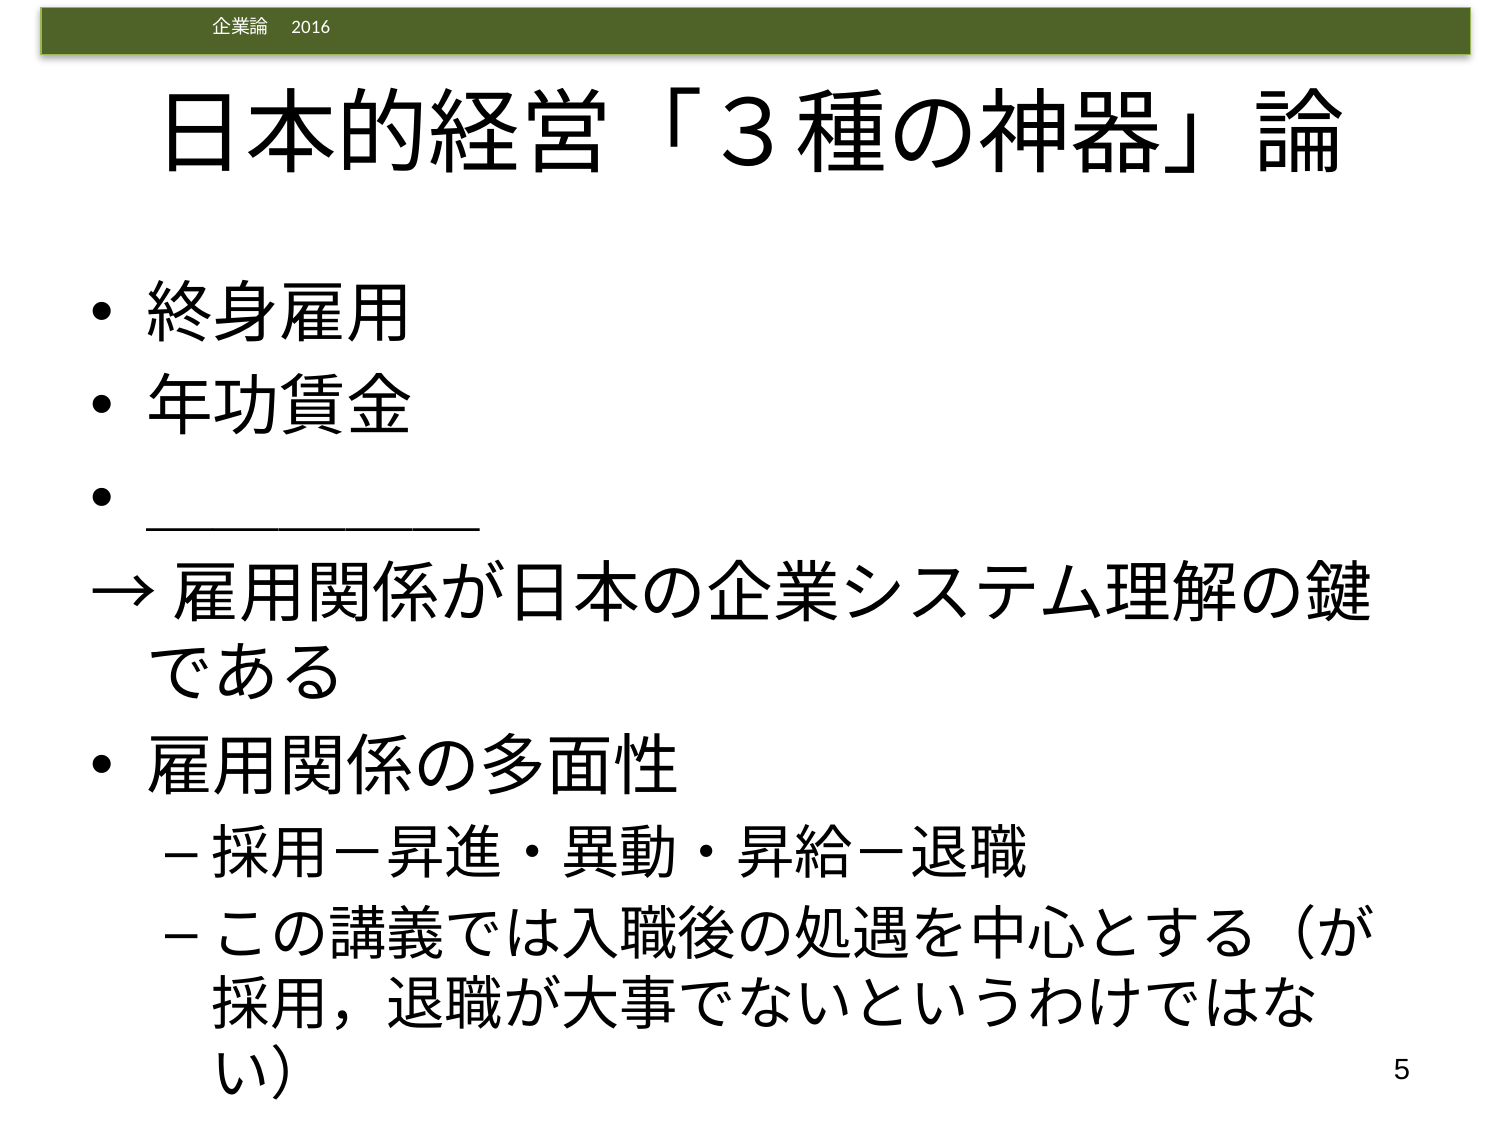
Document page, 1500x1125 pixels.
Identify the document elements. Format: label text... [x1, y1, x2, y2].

list 終身雇用 年功賃金 ＿＿＿＿＿ →雇用関係が日本の企業システム理解の鍵である 雇用関係の多面性 採用－昇進・異動・昇給－退職 この講義では入職後の処遇を中心とする（が採用，退職が大事でないというわけではない） [75, 262, 1425, 1005]
title 日本的経営「３種の神器」論 [75, 66, 1425, 256]
slide_number 5 [1299, 1042, 1425, 1103]
